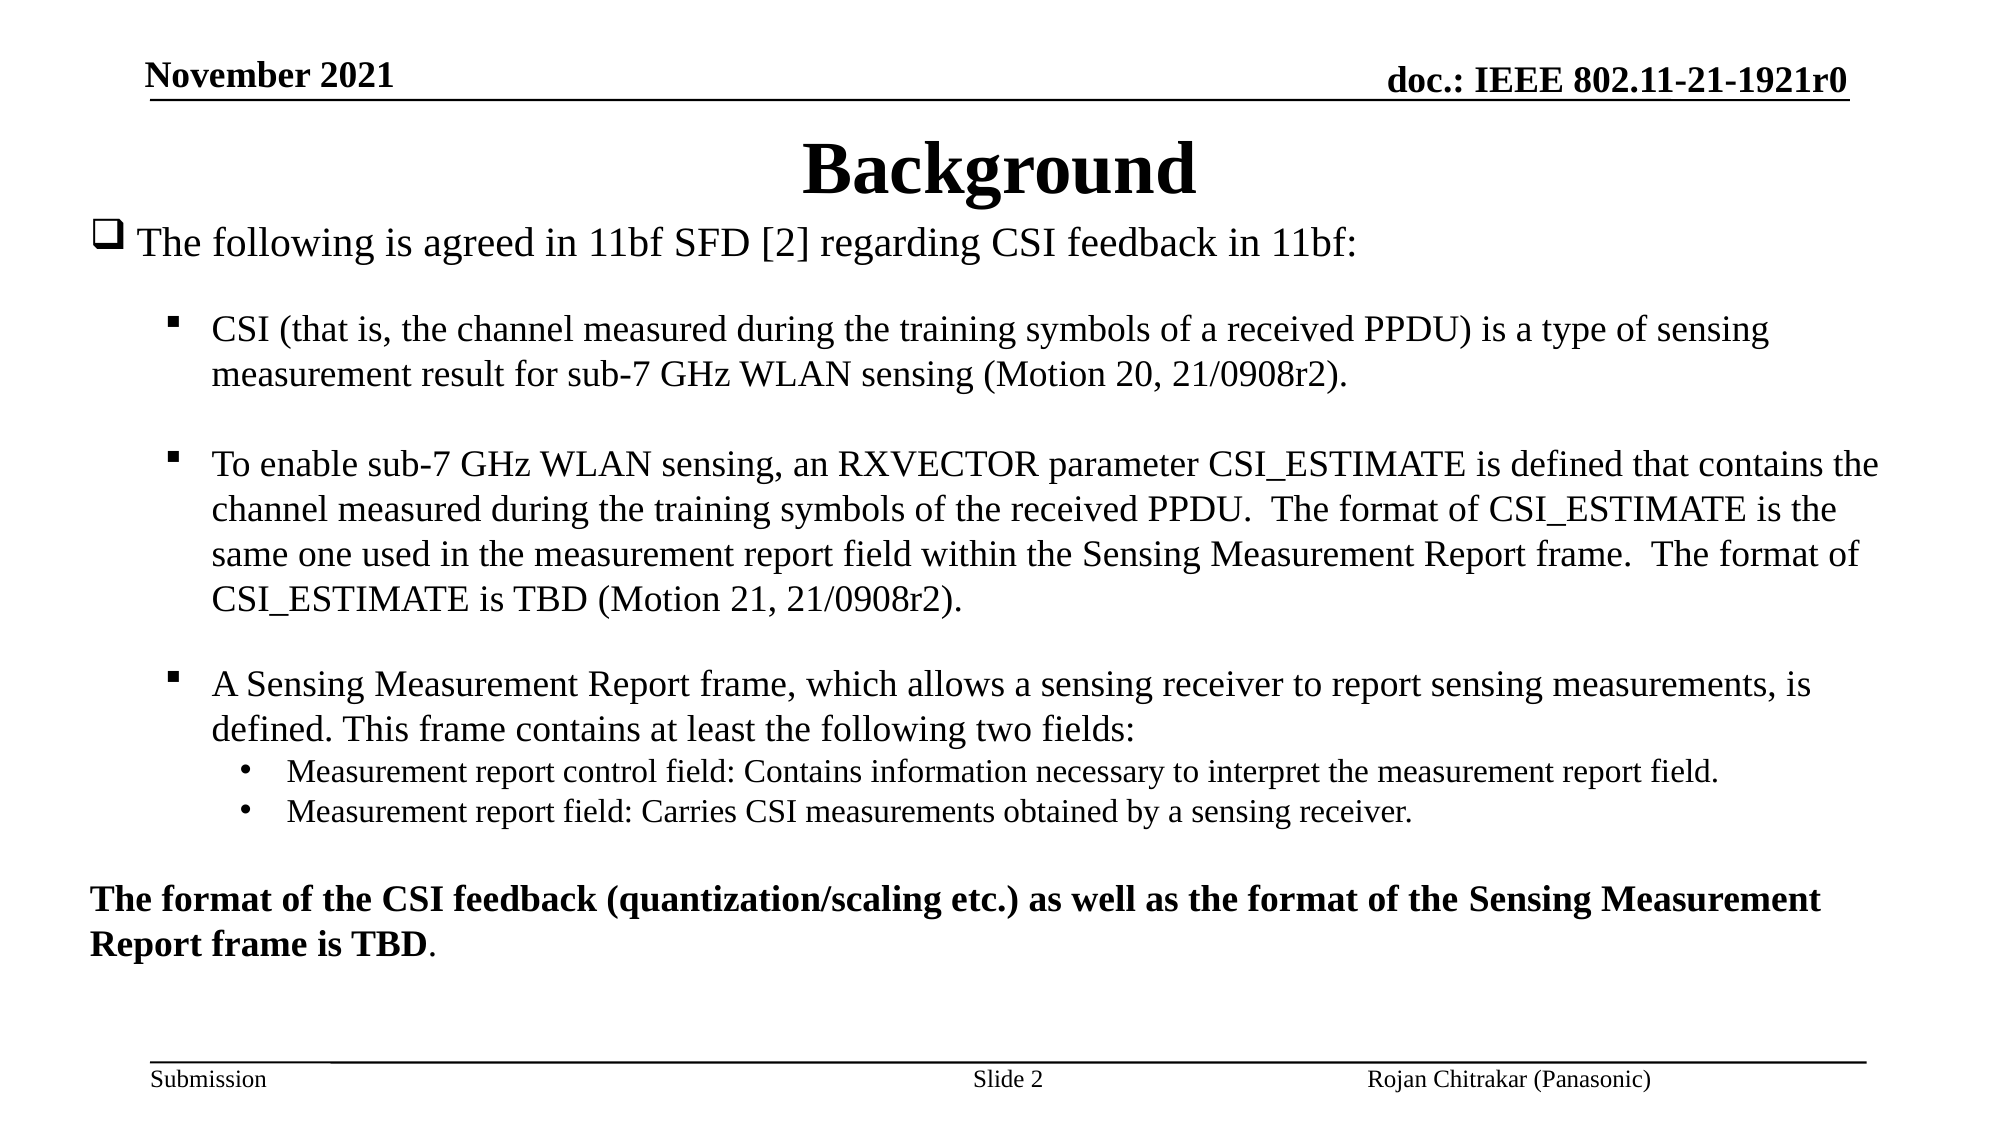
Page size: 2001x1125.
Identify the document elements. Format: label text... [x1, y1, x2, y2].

text_box Background [249, 111, 1750, 207]
footer Rojan Chitrakar (Panasonic) [1199, 1061, 1652, 1093]
slide_number Slide 2 [972, 1061, 1045, 1093]
text_box The following is agreed in 11bf SFD [2] regarding CSI feedback in 11bf: CSI (that is, the channel measured during the training symbols of a received PPDU) is a type of sensing measurement result for sub-7 GHz WLAN sensing (Motion 20, 21/0908r2). To enable sub-7 GHz WLAN sensing, an RXVECTOR parameter CSI_ESTIMATE is defined that contains the channel measured during the training symbols of the received PPDU. The format of CSI_ESTIMATE is the same one used in the measurement report field within the Sensing Measurement Report frame. The format of CSI_ESTIMATE is TBD (Motion 21, 21/0908r2). A Sensing Measurement Report frame, which allows a sensing receiver to report sensing measurements, is defined. This frame contains at least the following two fields: Measurement report control field: Contains information necessary to interpret the measurement report field. Measurement report field: Carries CSI measurements obtained by a sensing receiver. The format of the CSI feedback (quantization/scaling etc.) as well as the format of the Sensing Measurement Report frame is TBD. [75, 207, 1925, 972]
